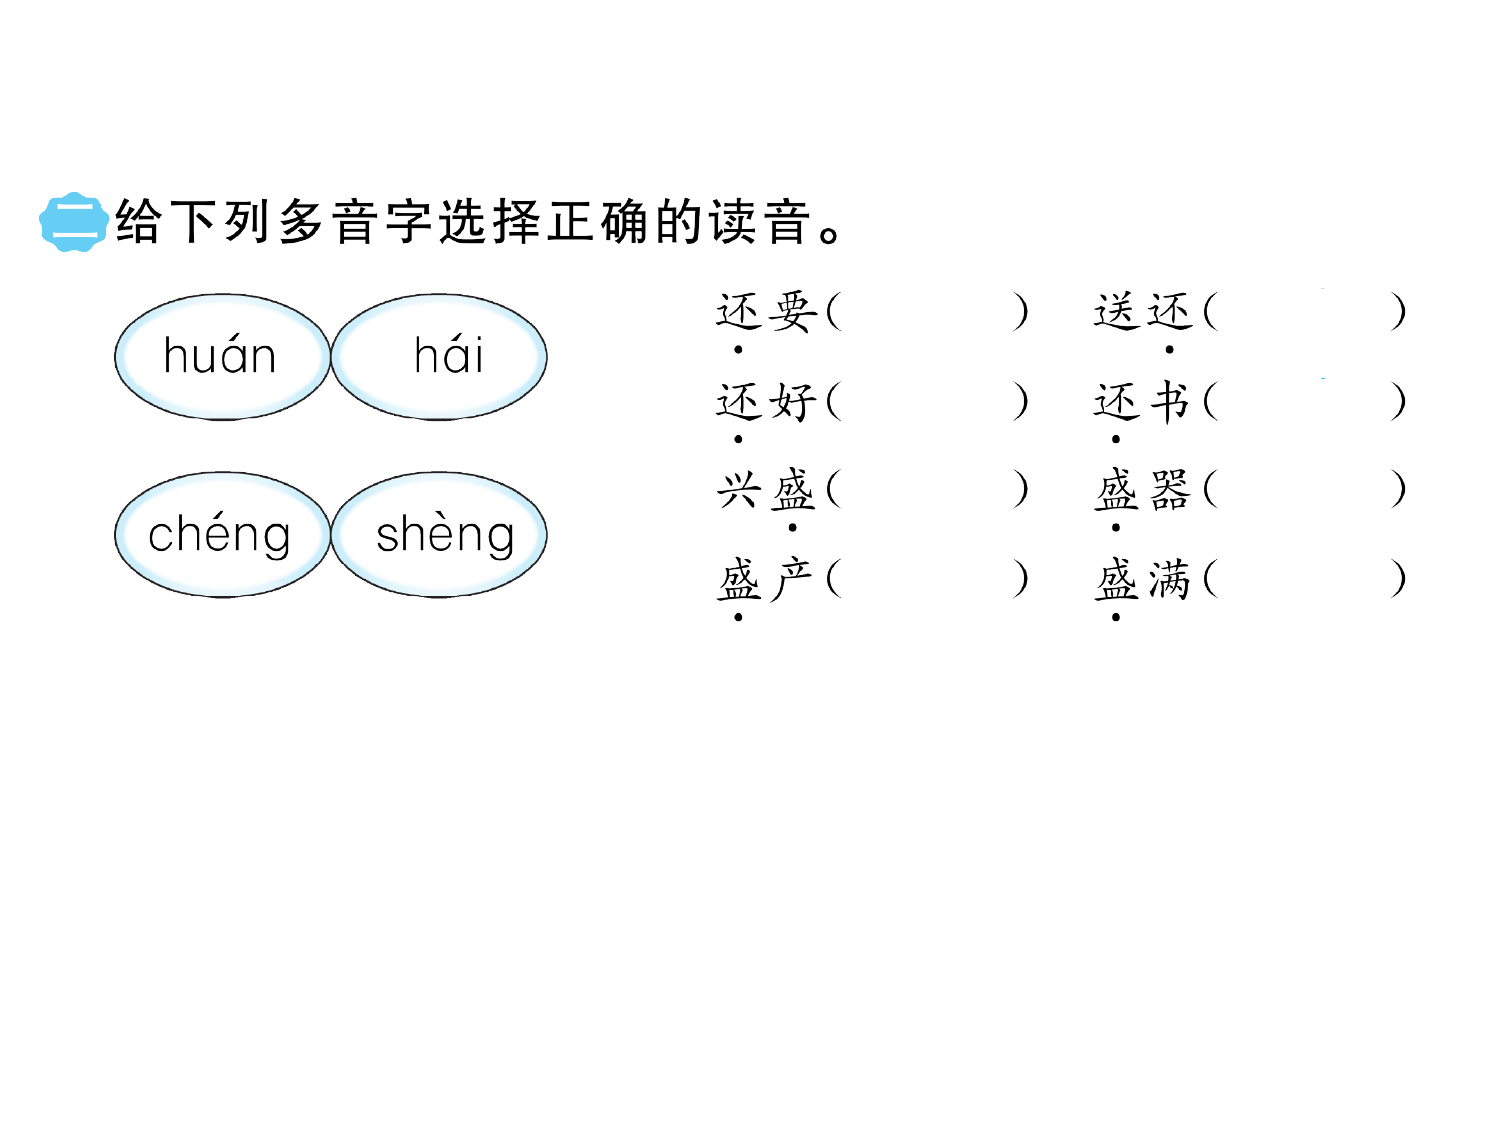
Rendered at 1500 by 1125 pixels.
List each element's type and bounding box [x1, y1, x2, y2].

picture [35, 177, 1453, 623]
